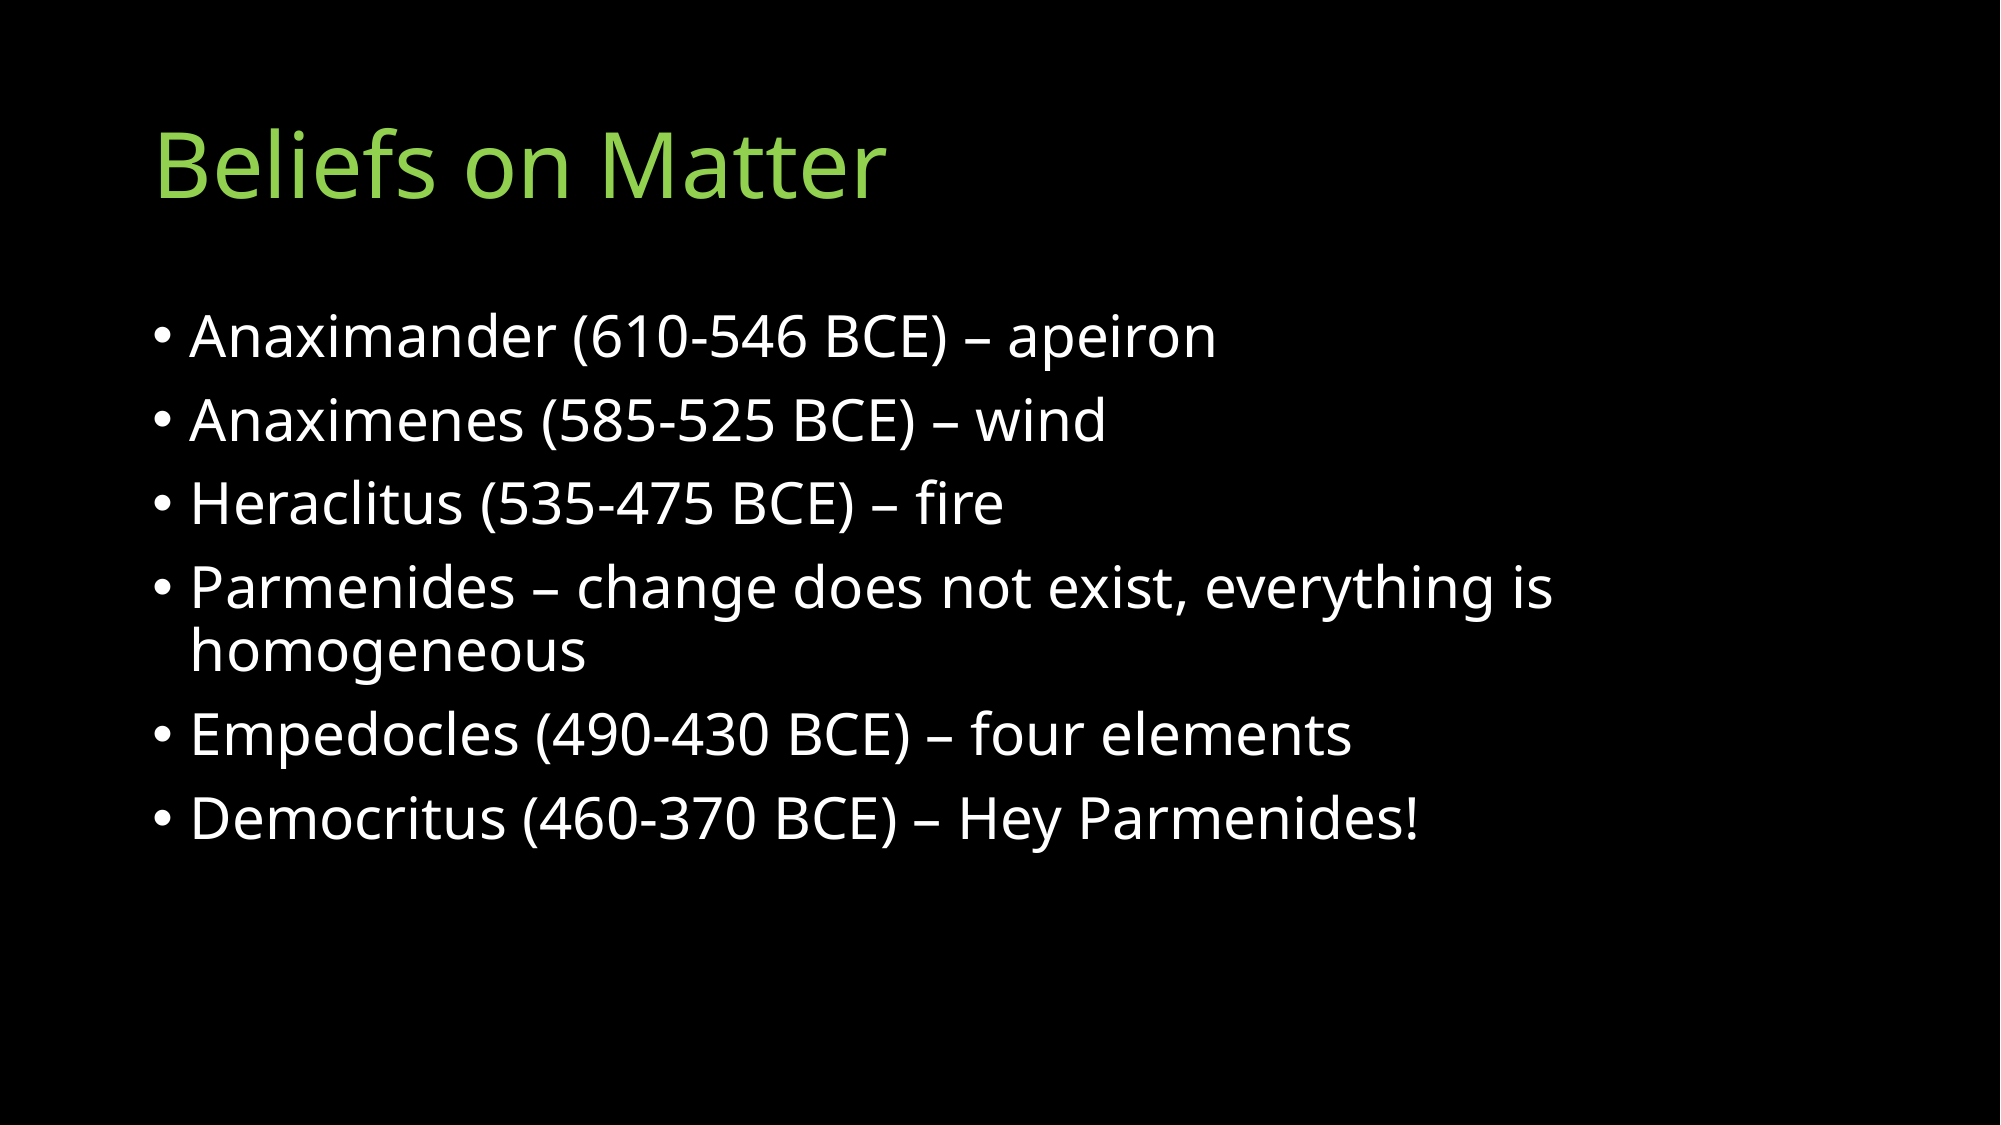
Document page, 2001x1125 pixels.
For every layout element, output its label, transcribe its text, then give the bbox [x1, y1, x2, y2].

list Anaximander (610-546 BCE) – apeiron Anaximenes (585-525 BCE) – wind Heraclitus (535-475 BCE) – fire Parmenides – change does not exist, everything is homogeneous Empedocles (490-430 BCE) – four elements Democritus (460-370 BCE) – Hey Parmenides! [137, 299, 1863, 1014]
title Beliefs on Matter [137, 59, 1863, 278]
